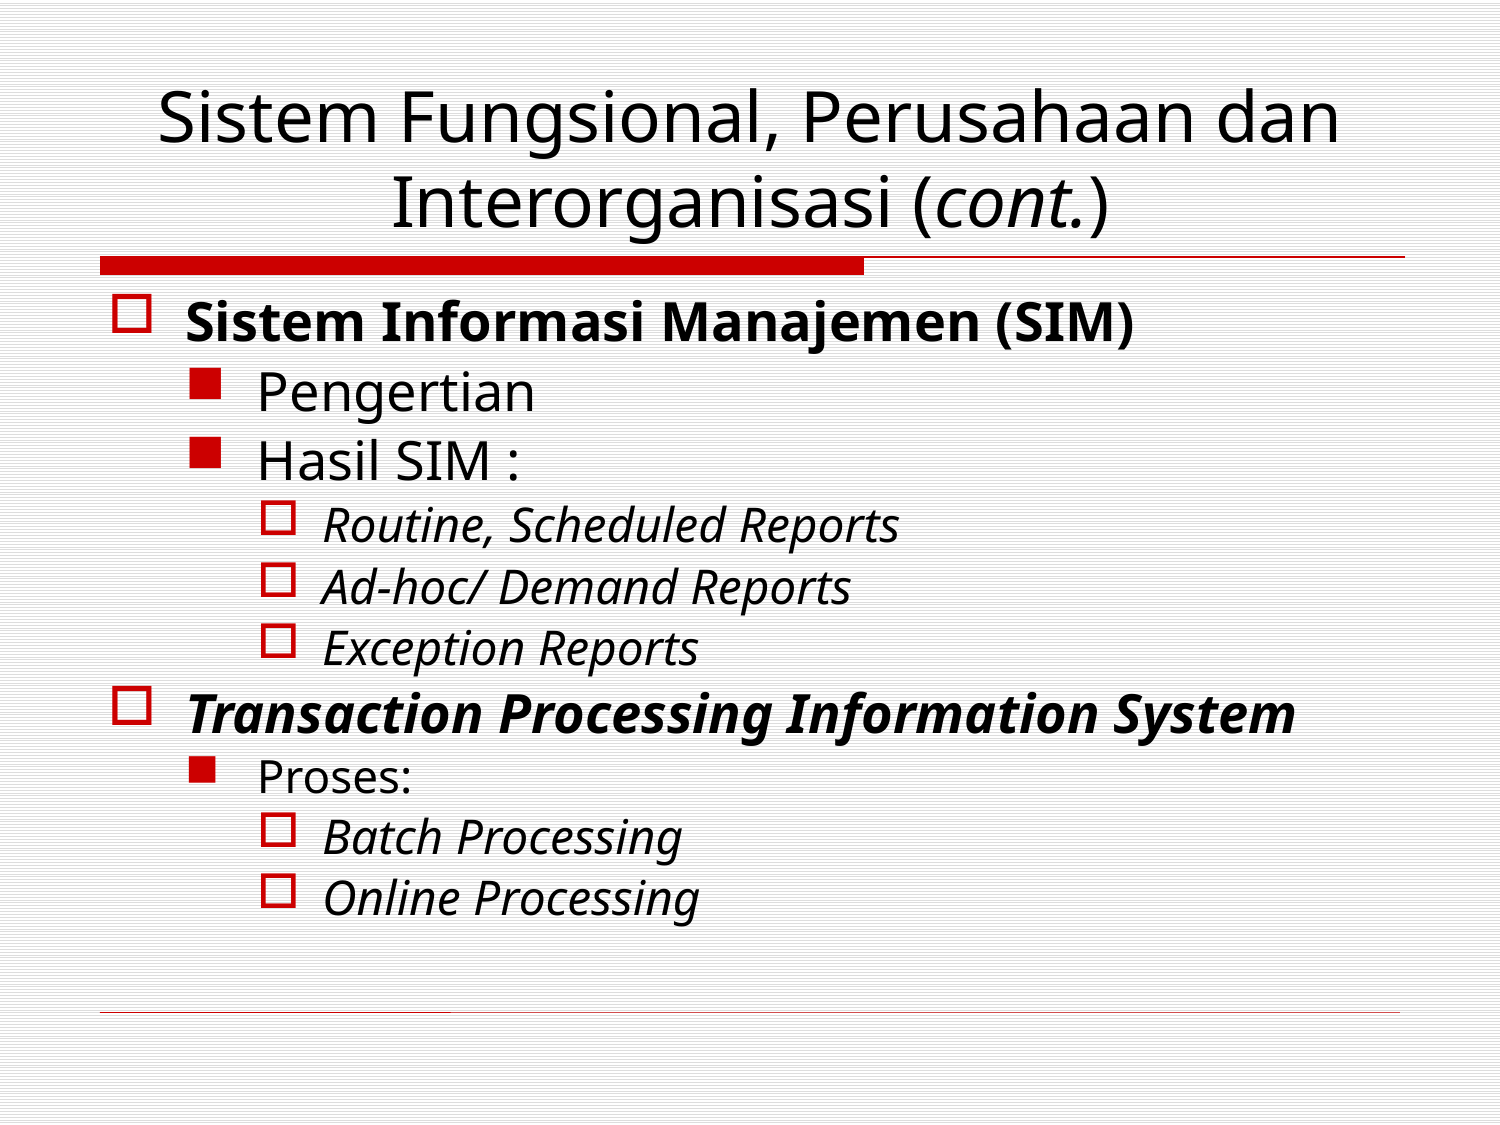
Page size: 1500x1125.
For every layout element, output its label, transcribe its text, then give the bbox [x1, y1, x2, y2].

title Sistem Fungsional, Perusahaan dan Interorganisasi (cont.) [94, 50, 1407, 250]
list Sistem Informasi Manajemen (SIM) Pengertian Hasil SIM : Routine, Scheduled Reports Ad-hoc/ Demand Reports Exception Reports Transaction Processing Information System Proses: Batch Processing Online Processing [92, 287, 1406, 1050]
